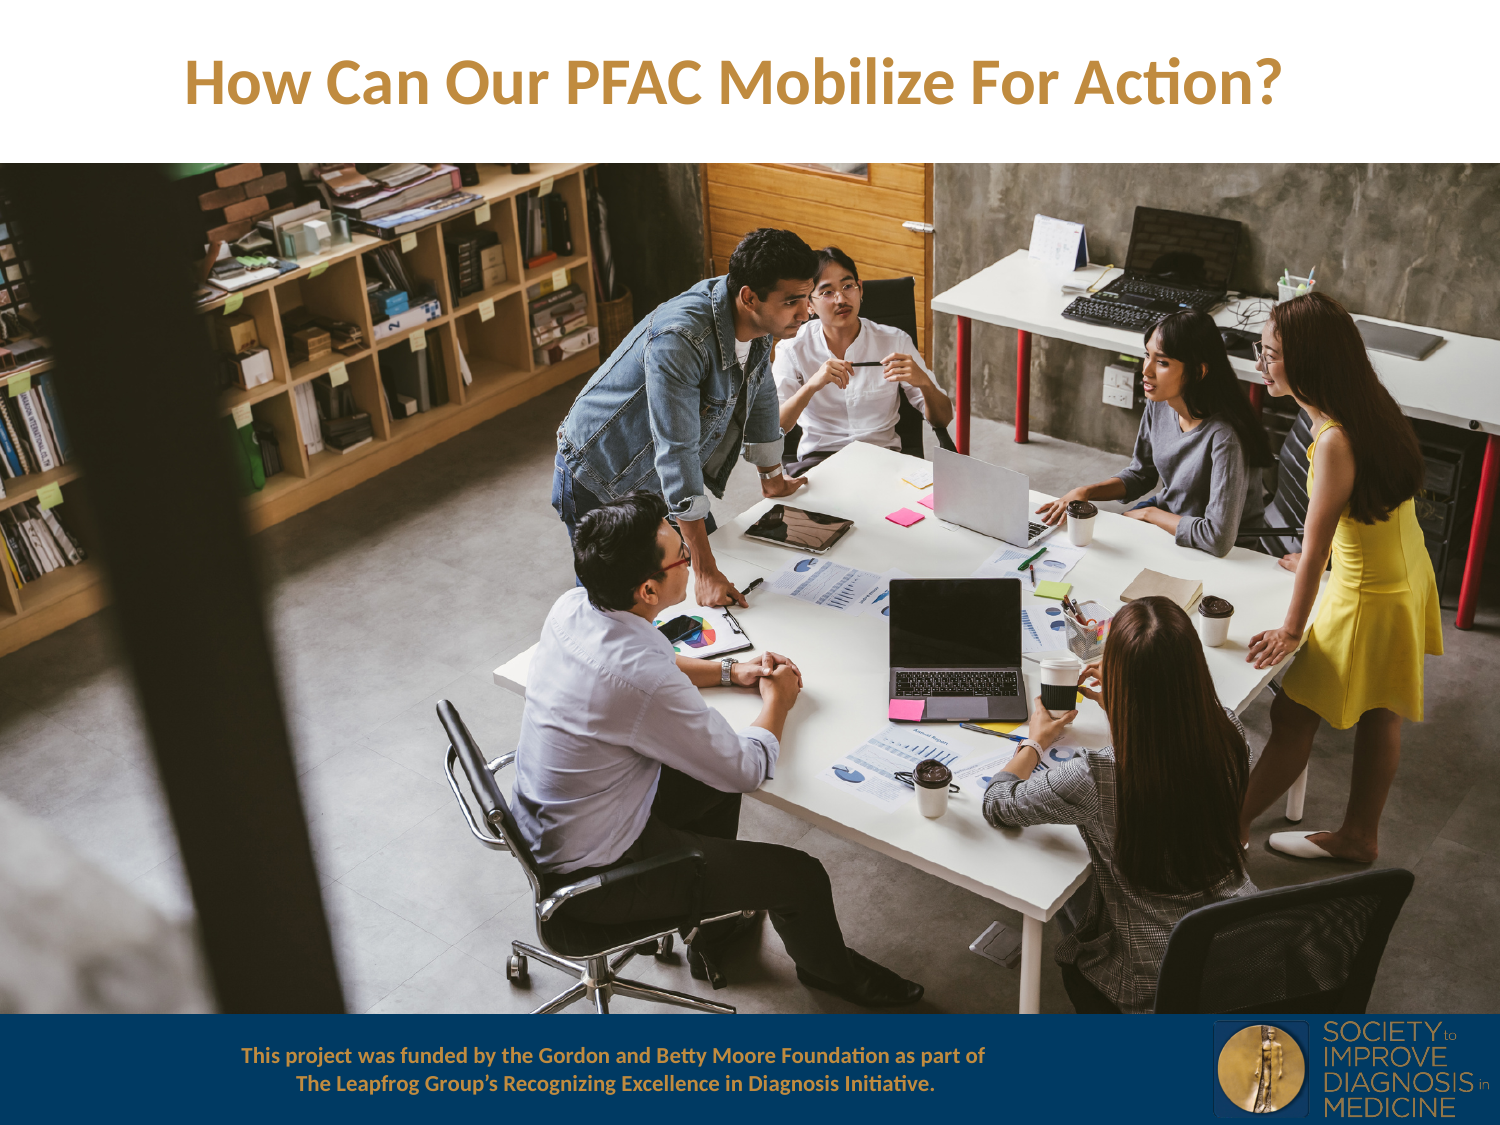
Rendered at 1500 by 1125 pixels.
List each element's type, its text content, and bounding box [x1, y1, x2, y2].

text_box How Can Our PFAC Mobilize For Action? [70, 31, 1430, 134]
picture [0, 162, 1500, 1014]
picture [1213, 1020, 1489, 1118]
